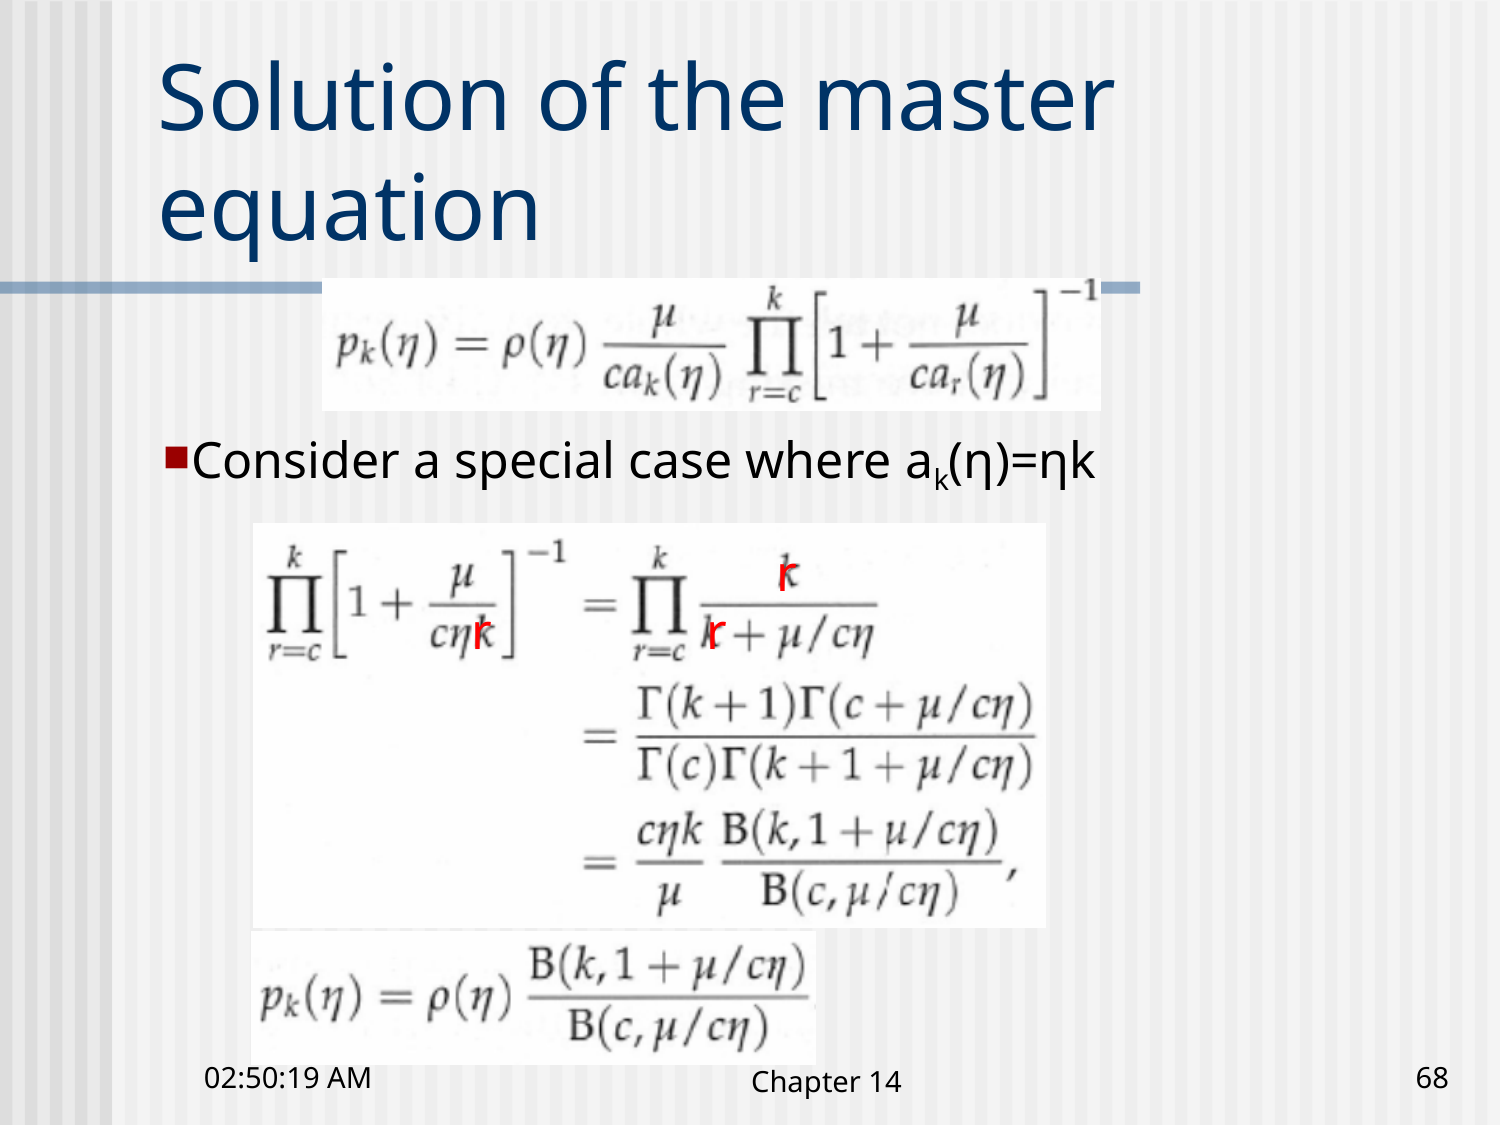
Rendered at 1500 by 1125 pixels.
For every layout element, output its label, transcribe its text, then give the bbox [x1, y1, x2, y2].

slide_number 68 [1151, 1031, 1465, 1107]
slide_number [188, 1031, 502, 1107]
picture [322, 278, 1101, 411]
picture [253, 523, 1047, 929]
title Solution of the master equation [142, 28, 1483, 267]
picture [251, 931, 817, 1065]
footer Chapter 14 [588, 1031, 1065, 1107]
list Consider a special case where ak(η)=ηk [147, 420, 1479, 977]
